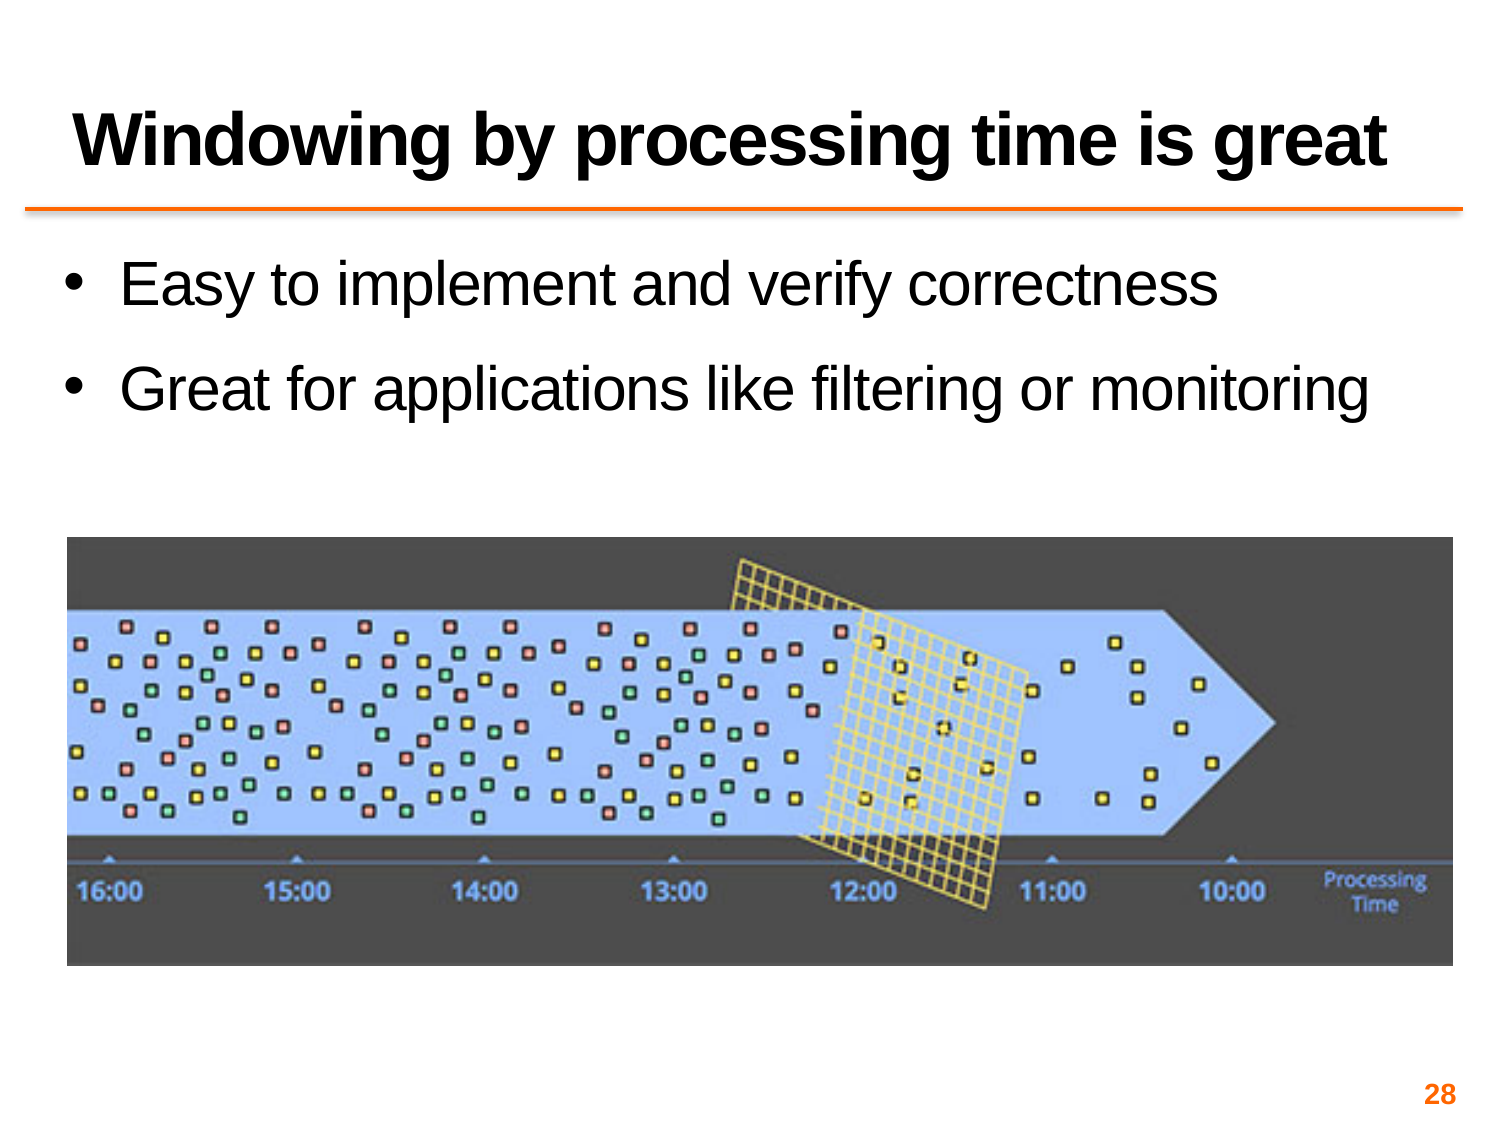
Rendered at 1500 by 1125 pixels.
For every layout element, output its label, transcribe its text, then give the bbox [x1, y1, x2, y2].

slide_number 28 [1112, 1074, 1463, 1110]
title Windowing by processing time is great [57, 12, 1463, 188]
picture [67, 537, 1453, 966]
list Easy to implement and verify correctness Great for applications like filtering or monitoring [57, 237, 1463, 1063]
